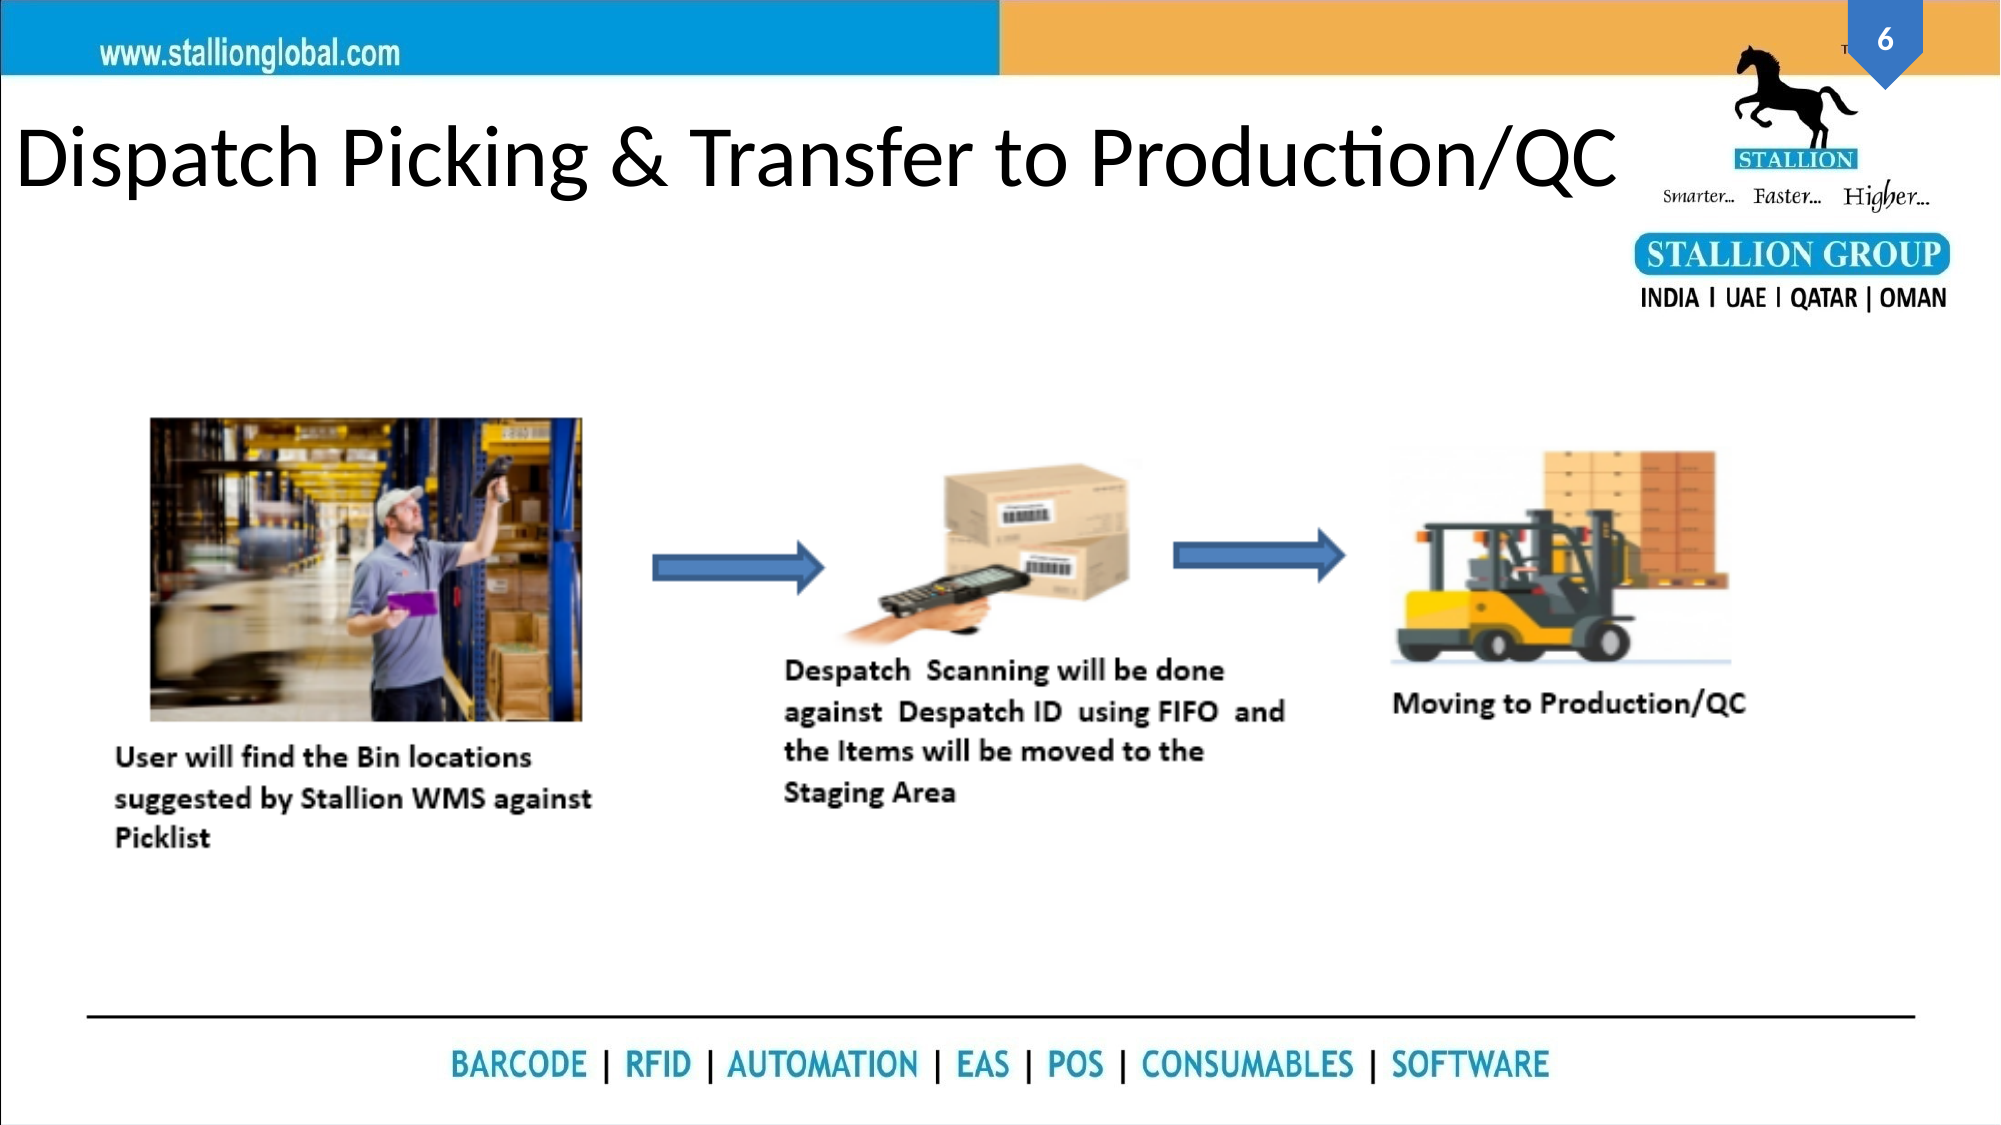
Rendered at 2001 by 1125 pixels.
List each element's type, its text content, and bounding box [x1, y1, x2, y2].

text_box Dispatch Picking & Transfer to Production/QC [0, 103, 1636, 221]
picture [0, 0, 2001, 1125]
